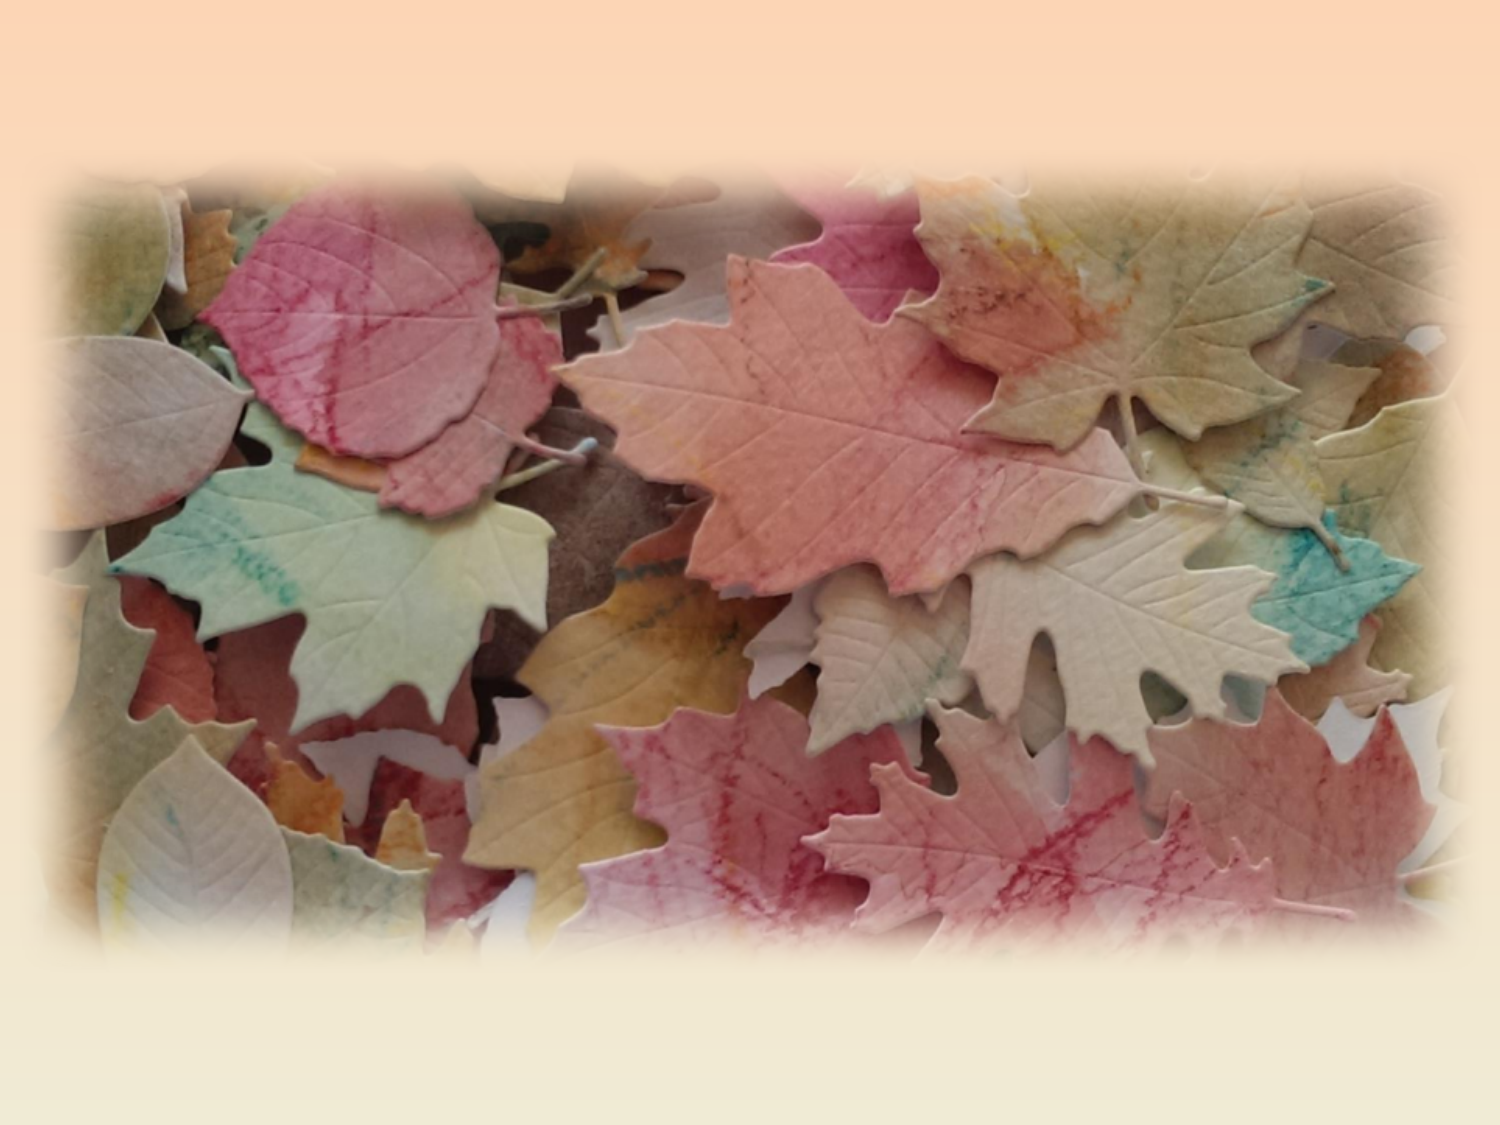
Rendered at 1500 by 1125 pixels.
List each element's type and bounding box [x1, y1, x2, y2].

picture [100, 0, 1401, 1125]
